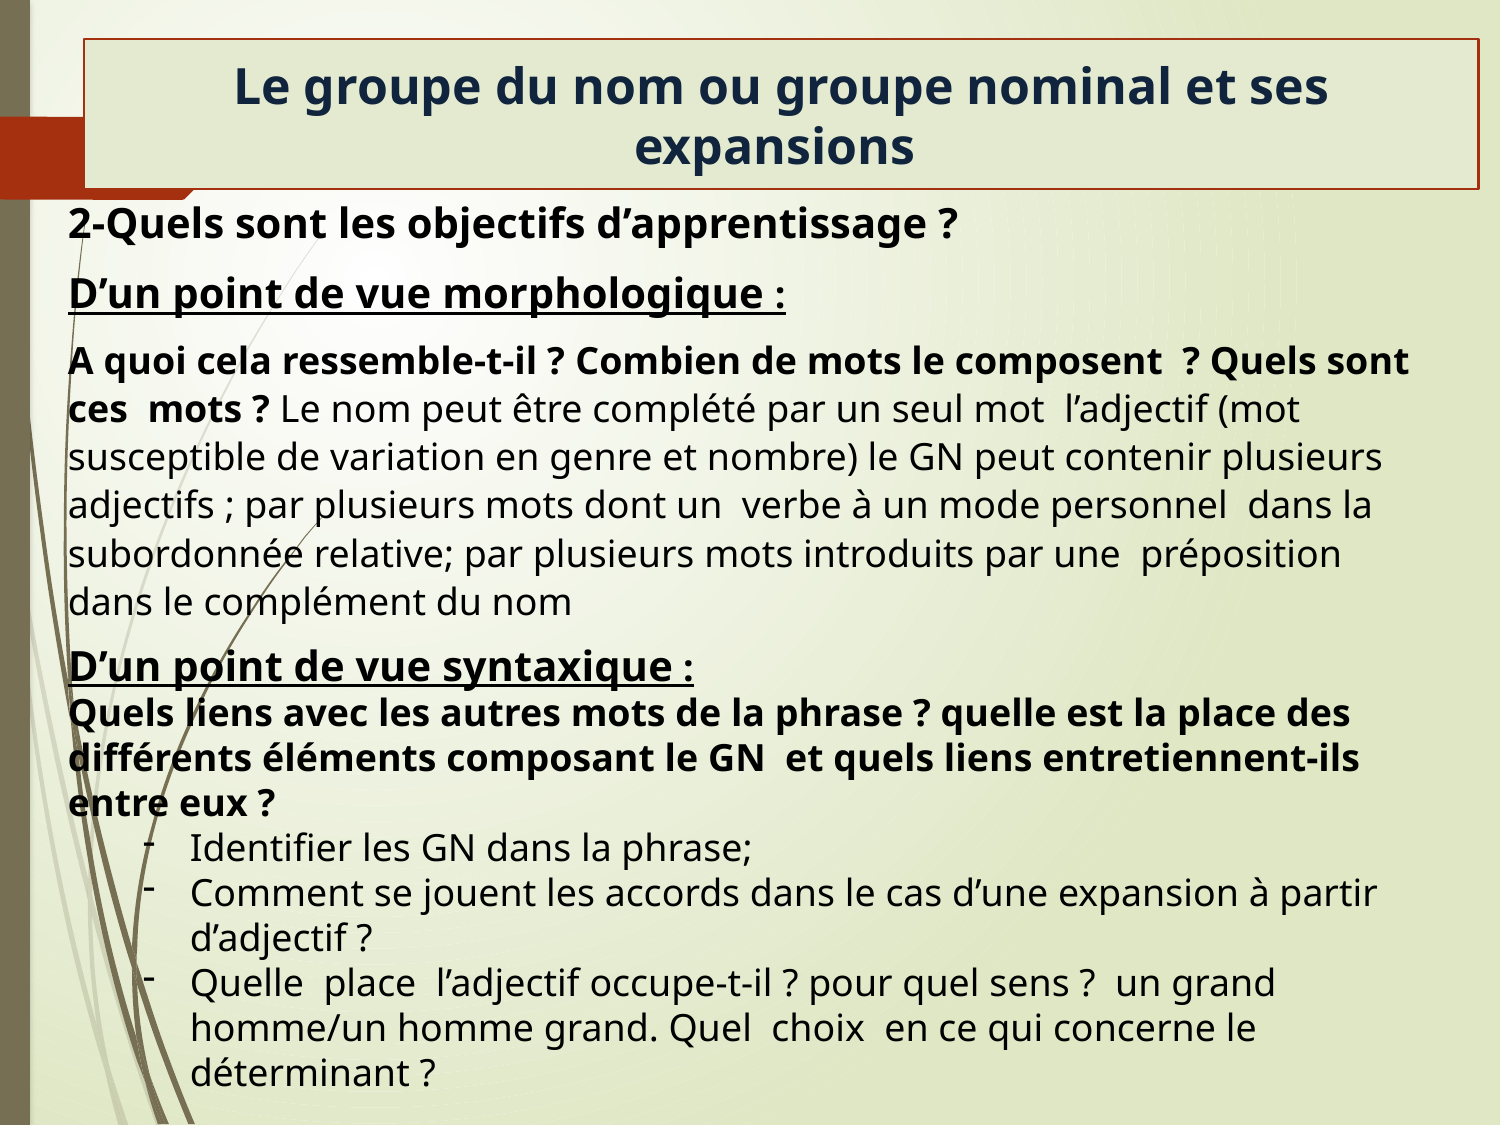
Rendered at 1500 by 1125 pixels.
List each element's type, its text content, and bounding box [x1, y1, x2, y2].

text_box 2-Quels sont les objectifs d’apprentissage ? D’un point de vue morphologique : A quoi cela ressemble-t-il ? Combien de mots le composent ? Quels sont ces mots ? Le nom peut être complété par un seul mot l’adjectif (mot susceptible de variation en genre et nombre) le GN peut contenir plusieurs adjectifs ; par plusieurs mots dont un verbe à un mode personnel dans la subordonnée relative; par plusieurs mots introduits par une préposition dans le complément du nom D’un point de vue syntaxique : Quels liens avec les autres mots de la phrase ? quelle est la place des différents éléments composant le GN et quels liens entretiennent-ils entre eux ? Identifier les GN dans la phrase; Comment se jouent les accords dans le cas d’une expansion à partir d’adjectif ? Quelle place l’adjectif occupe-t-il ? pour quel sens ? un grand homme/un homme grand. Quel choix en ce qui concerne le déterminant ? [53, 186, 1447, 1125]
text_box Le groupe du nom ou groupe nominal et ses expansions [83, 38, 1480, 190]
